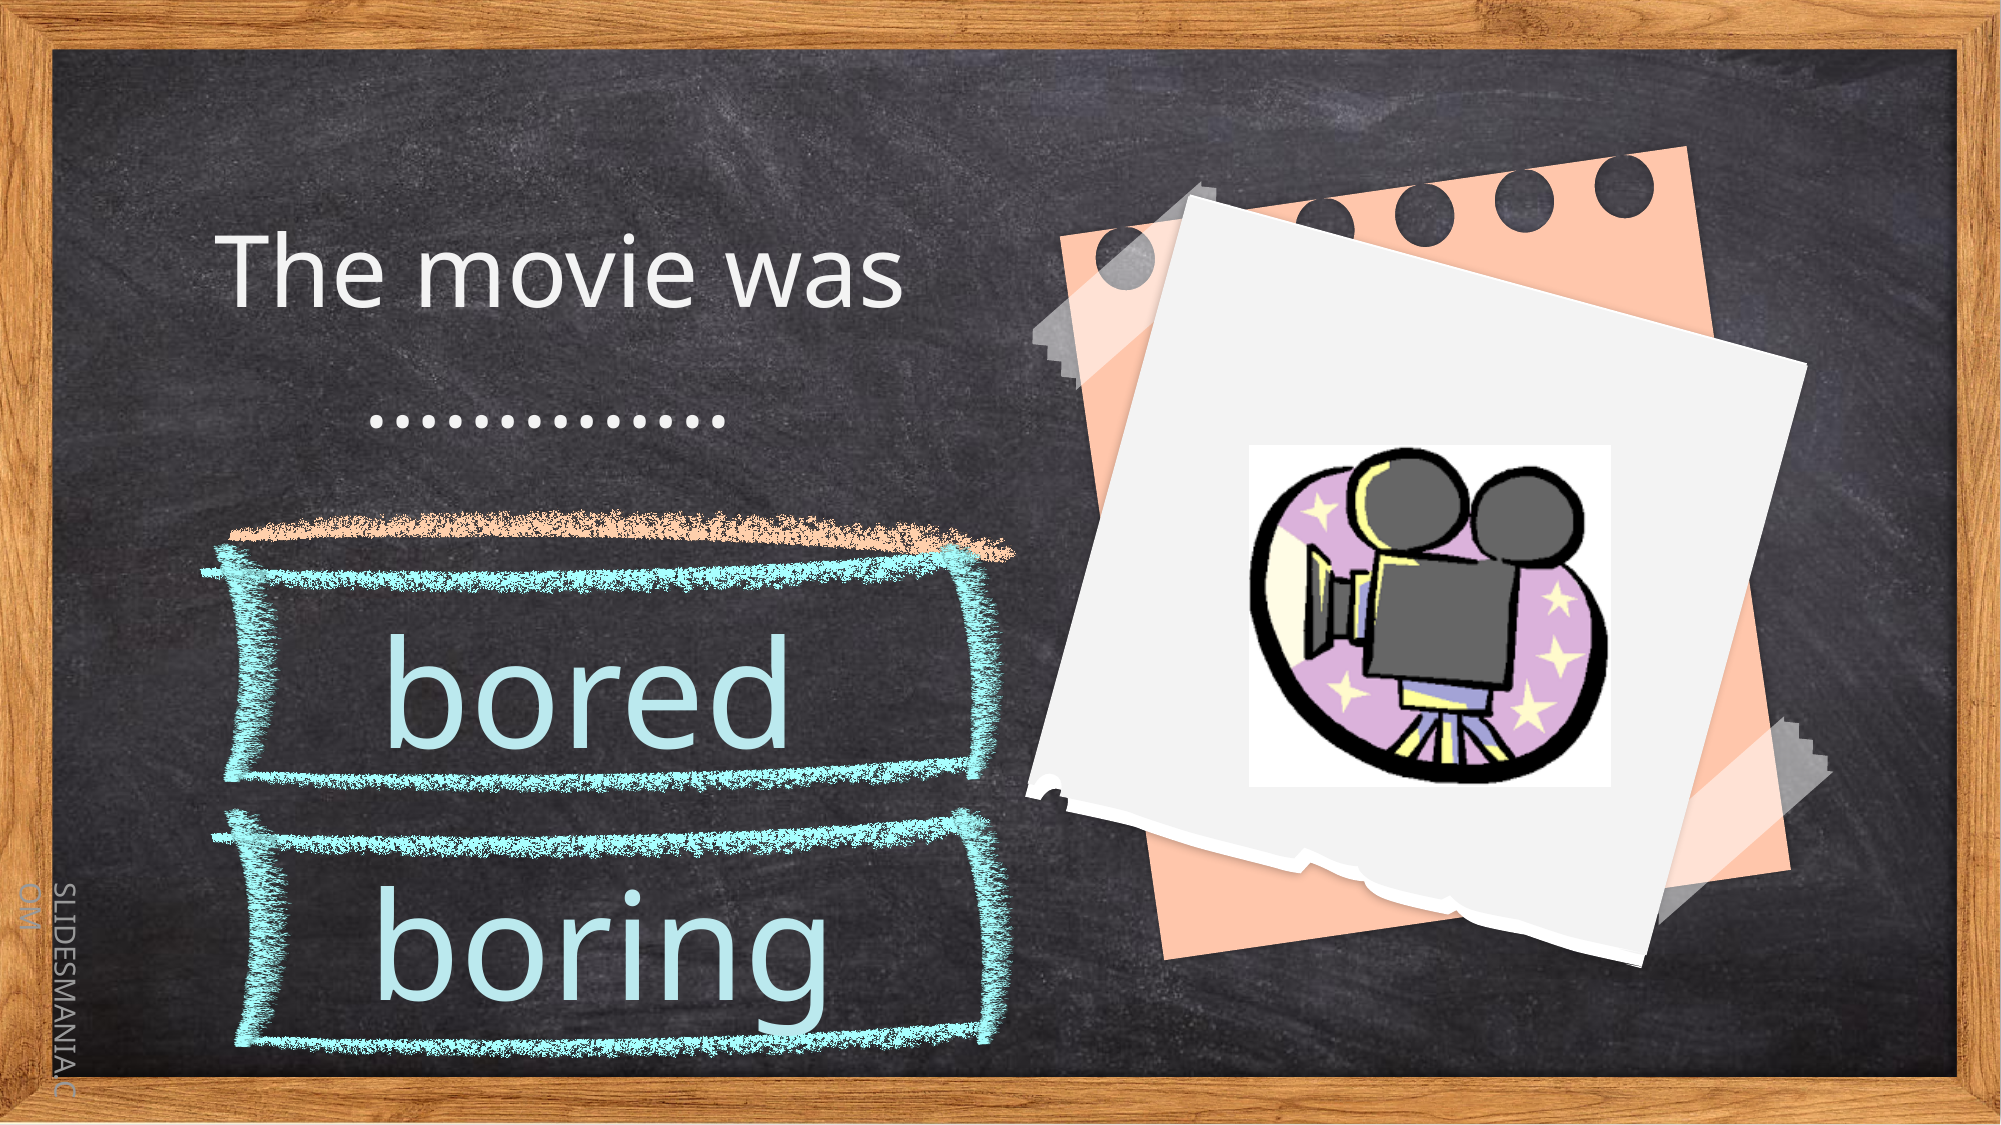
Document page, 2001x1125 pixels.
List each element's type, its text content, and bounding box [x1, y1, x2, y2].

text_box The movie was ………….. [18, 187, 1103, 429]
text_box [1159, 929, 1381, 961]
text_box [1324, 184, 1417, 241]
text_box [1719, 588, 1771, 772]
text_box [1032, 259, 1112, 391]
text_box [1059, 228, 1118, 297]
text_box [1133, 181, 1217, 241]
text_box [1719, 716, 1834, 873]
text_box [170, 542, 1006, 795]
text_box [180, 807, 1017, 1060]
text_box [1081, 360, 1112, 502]
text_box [1117, 243, 1714, 921]
text_box [1424, 145, 1701, 241]
text_box [1124, 222, 1153, 233]
text_box [1719, 816, 1791, 881]
picture [0, 0, 2001, 1125]
text_box [1254, 199, 1317, 220]
